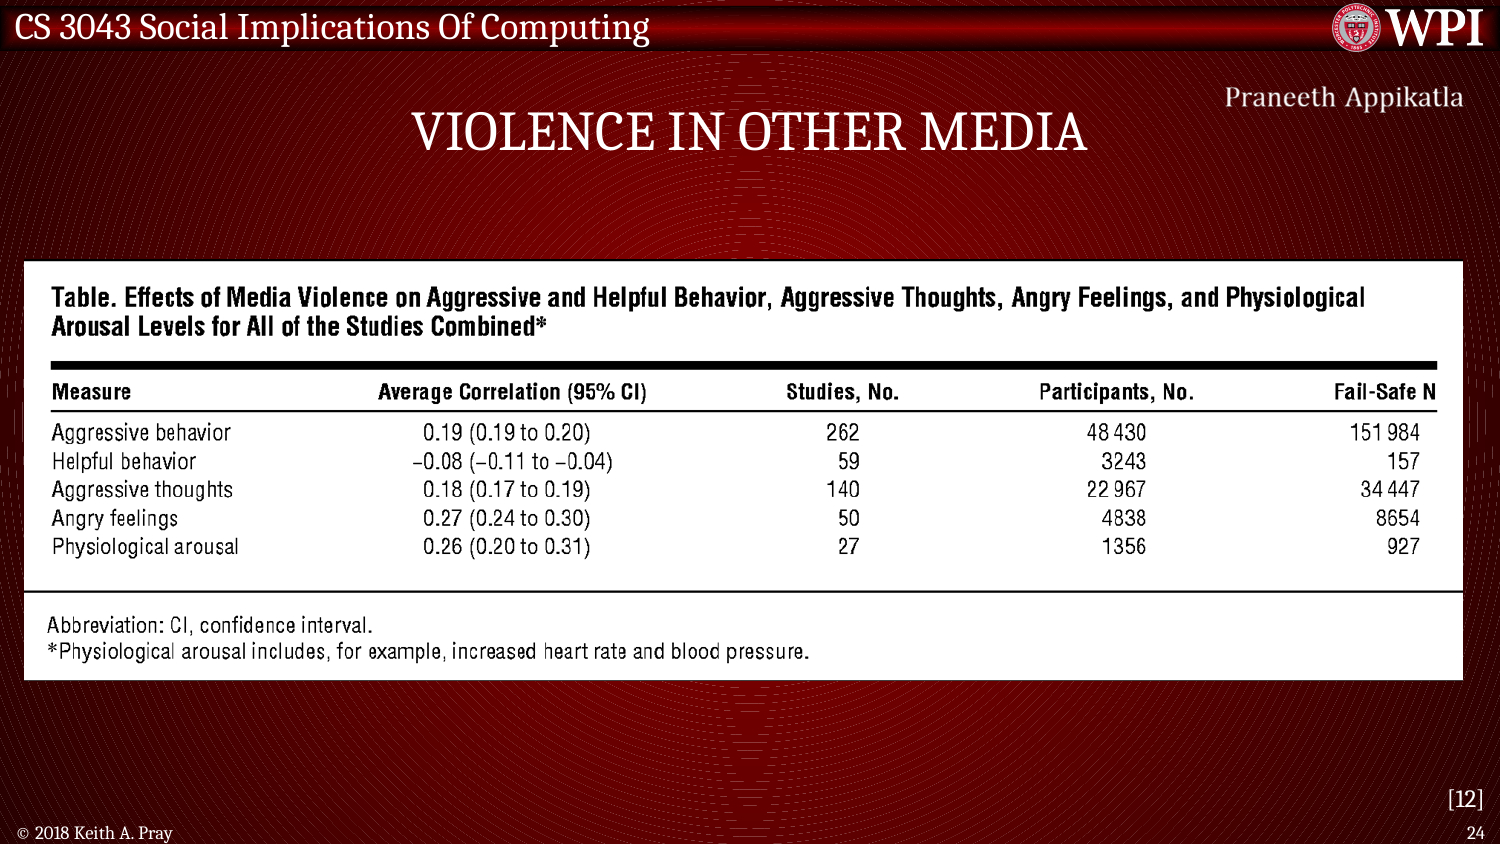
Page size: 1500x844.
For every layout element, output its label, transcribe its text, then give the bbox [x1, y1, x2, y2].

picture [1332, 3, 1483, 52]
picture [1120, 66, 1482, 131]
text_box [12] [0, 775, 1500, 821]
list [23, 259, 1463, 682]
footer © 2018 Keith A. Pray [0, 821, 913, 844]
slide_number 24 [1397, 821, 1500, 844]
title Violence in Other Media [112, 59, 1388, 210]
